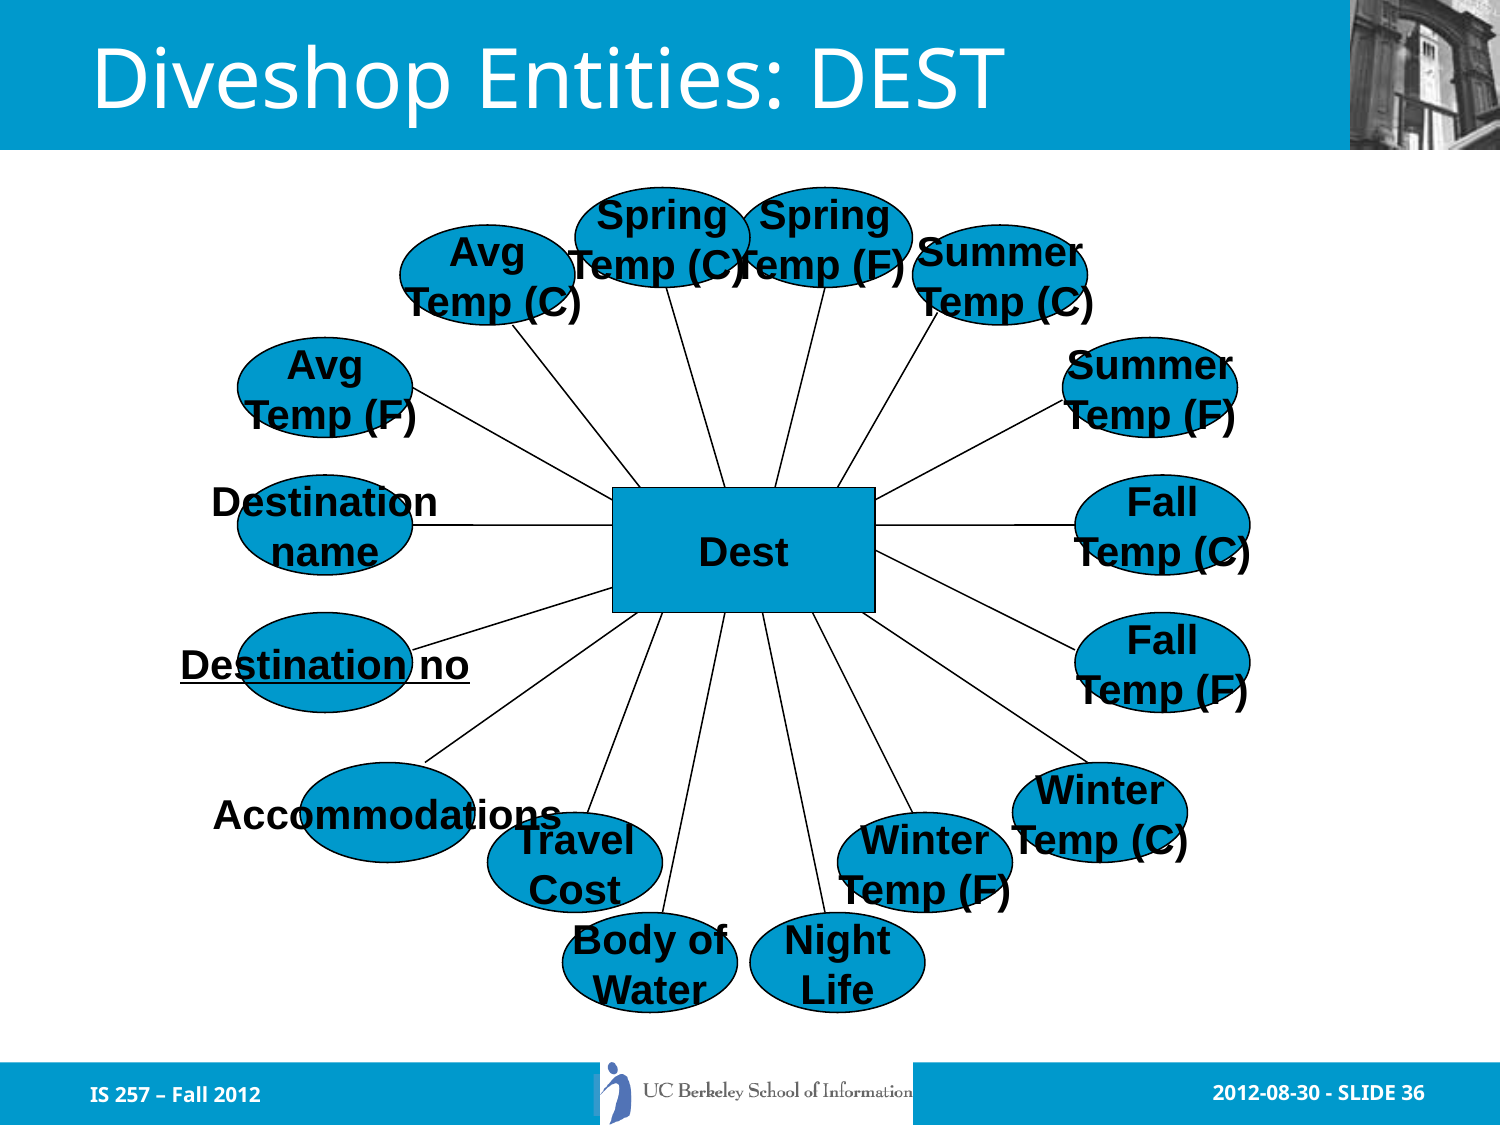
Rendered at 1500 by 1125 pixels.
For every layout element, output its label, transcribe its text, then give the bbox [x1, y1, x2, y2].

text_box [237, 187, 1251, 1013]
title Diveshop Entities: DEST [75, 0, 1350, 150]
picture [594, 1062, 912, 1125]
slide_number IS 257 – Fall 2012 [75, 1062, 388, 1125]
picture [1351, 0, 1500, 150]
